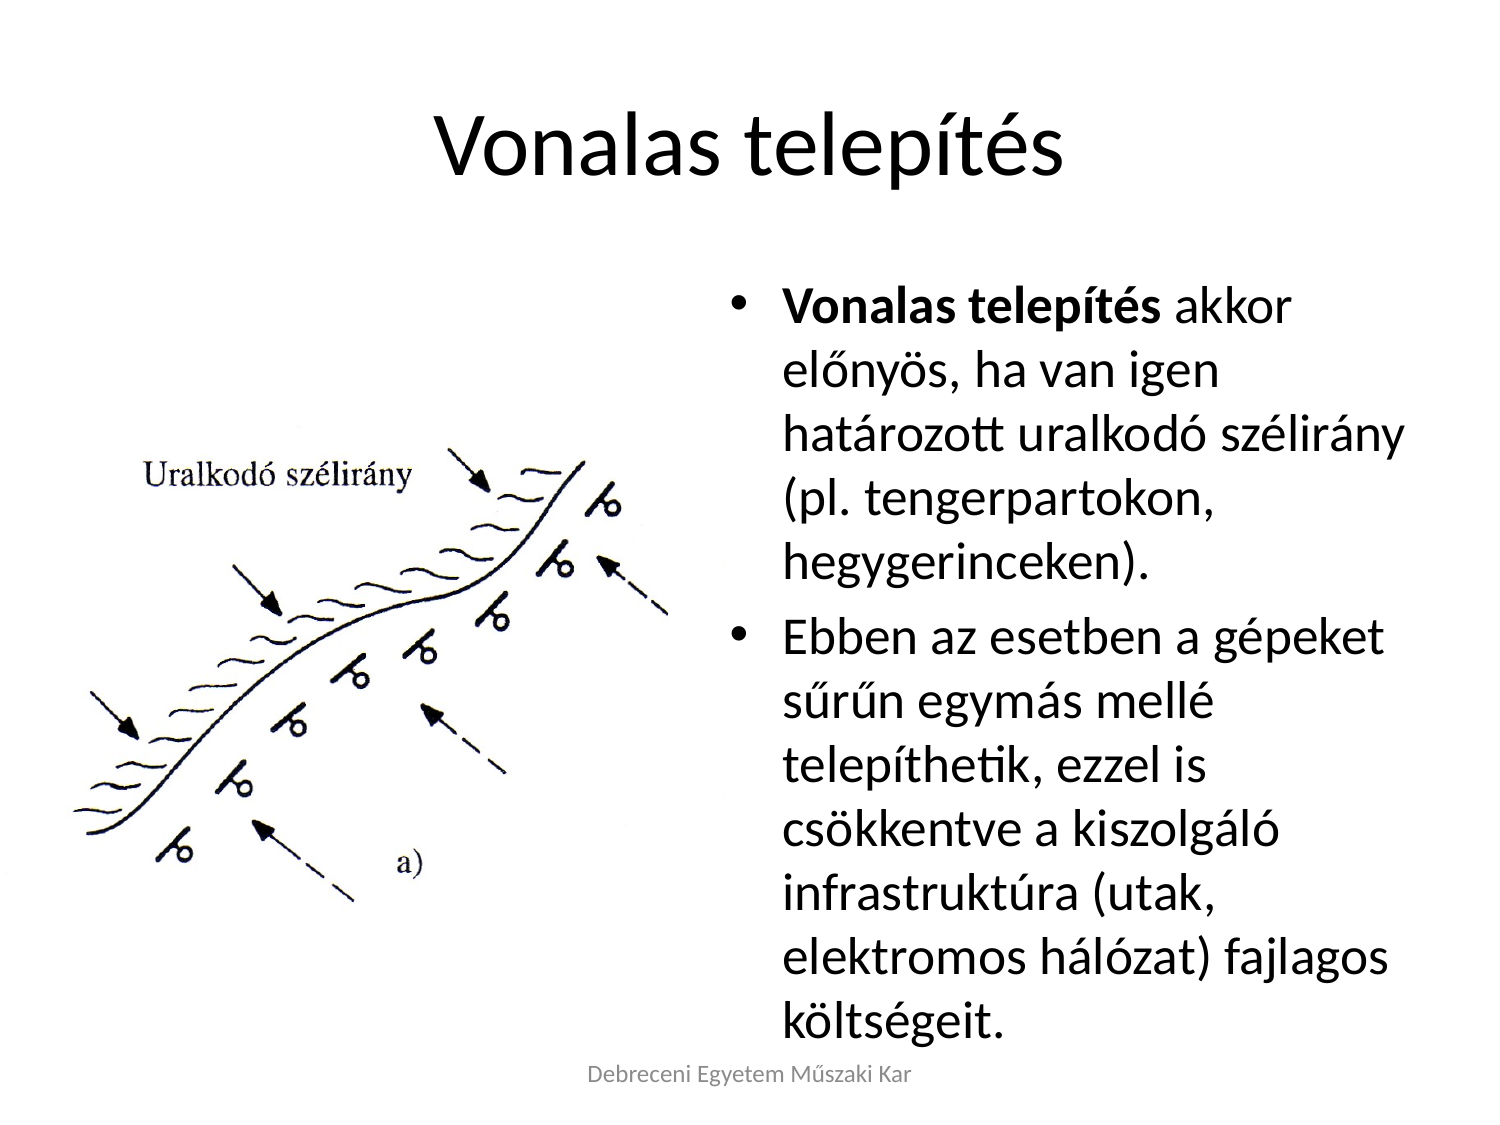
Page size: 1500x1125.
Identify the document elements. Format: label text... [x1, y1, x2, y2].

list Vonalas telepítés akkor előnyös, ha van igen határozott uralkodó szélirány (pl. tengerpartokon, hegygerinceken). Ebben az esetben a gépeket sűrűn egymás mellé telepíthetik, ezzel is csökkentve a kiszolgáló infrastruktúra (utak, elektromos hálózat) fajlagos költségeit. [714, 262, 1425, 1071]
title Vonalas telepítés [75, 45, 1425, 233]
footer Debreceni Egyetem Műszaki Kar [512, 1042, 988, 1103]
picture [0, 332, 727, 982]
